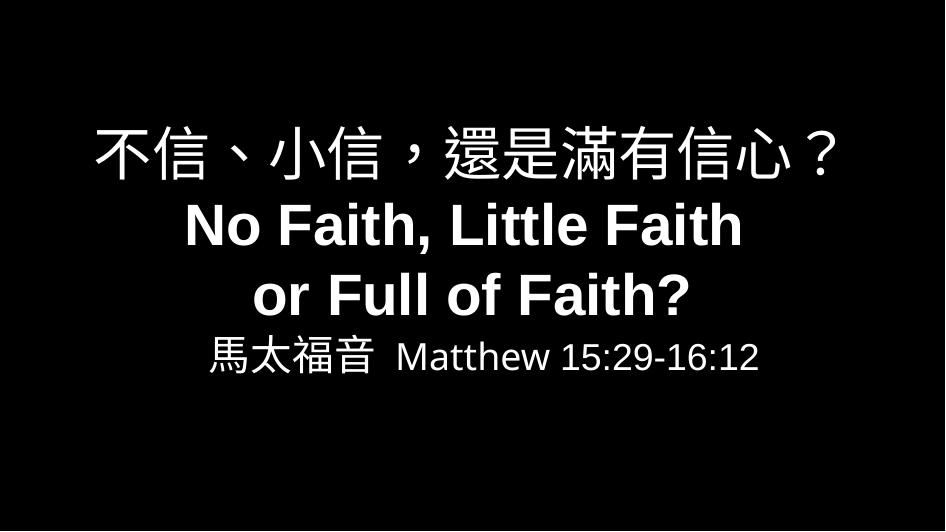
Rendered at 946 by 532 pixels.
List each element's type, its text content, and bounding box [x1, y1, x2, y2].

subtitle 馬太福音 Matthew 15:29-16:12 [153, 324, 816, 461]
title 不信、小信，還是滿有信心？ No Faith, Little Faith or Full of Faith? [0, 164, 946, 280]
